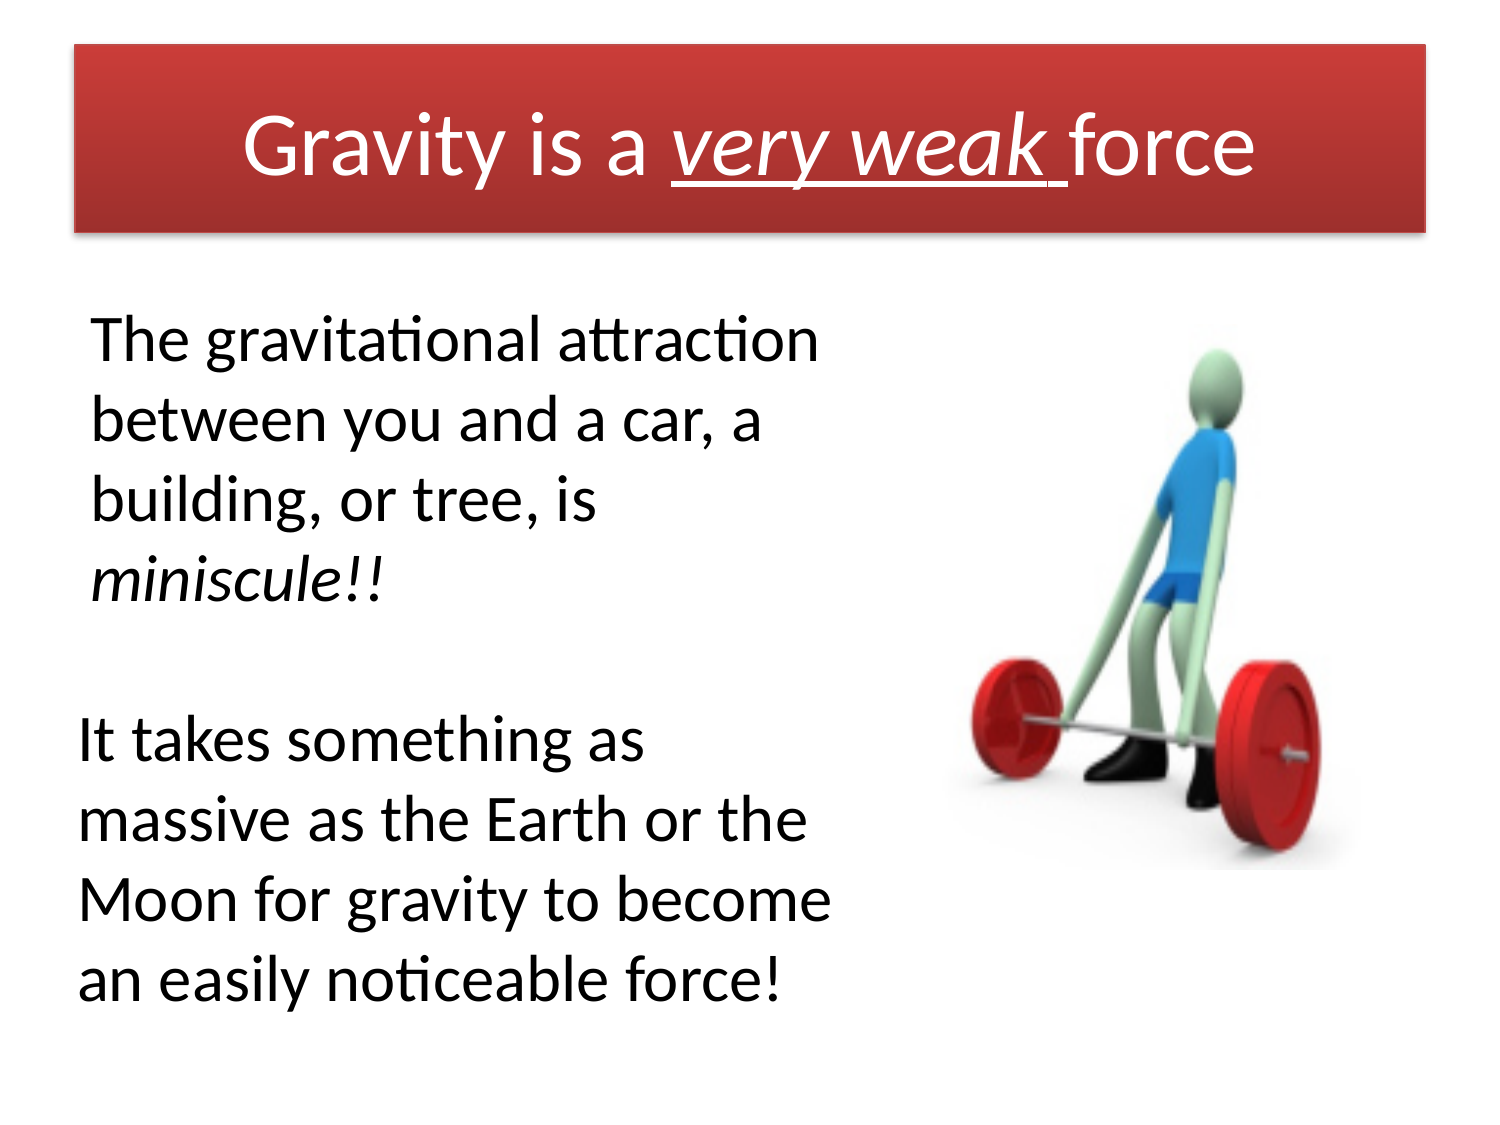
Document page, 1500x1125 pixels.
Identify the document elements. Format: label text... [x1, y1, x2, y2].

list The gravitational attraction between you and a car, a building, or tree, is miniscule!! [75, 287, 838, 663]
text_box It takes something as massive as the Earth or the Moon for gravity to become an easily noticeable force! [62, 687, 875, 1023]
picture [862, 324, 1463, 870]
title Gravity is a very weak force [74, 44, 1426, 233]
